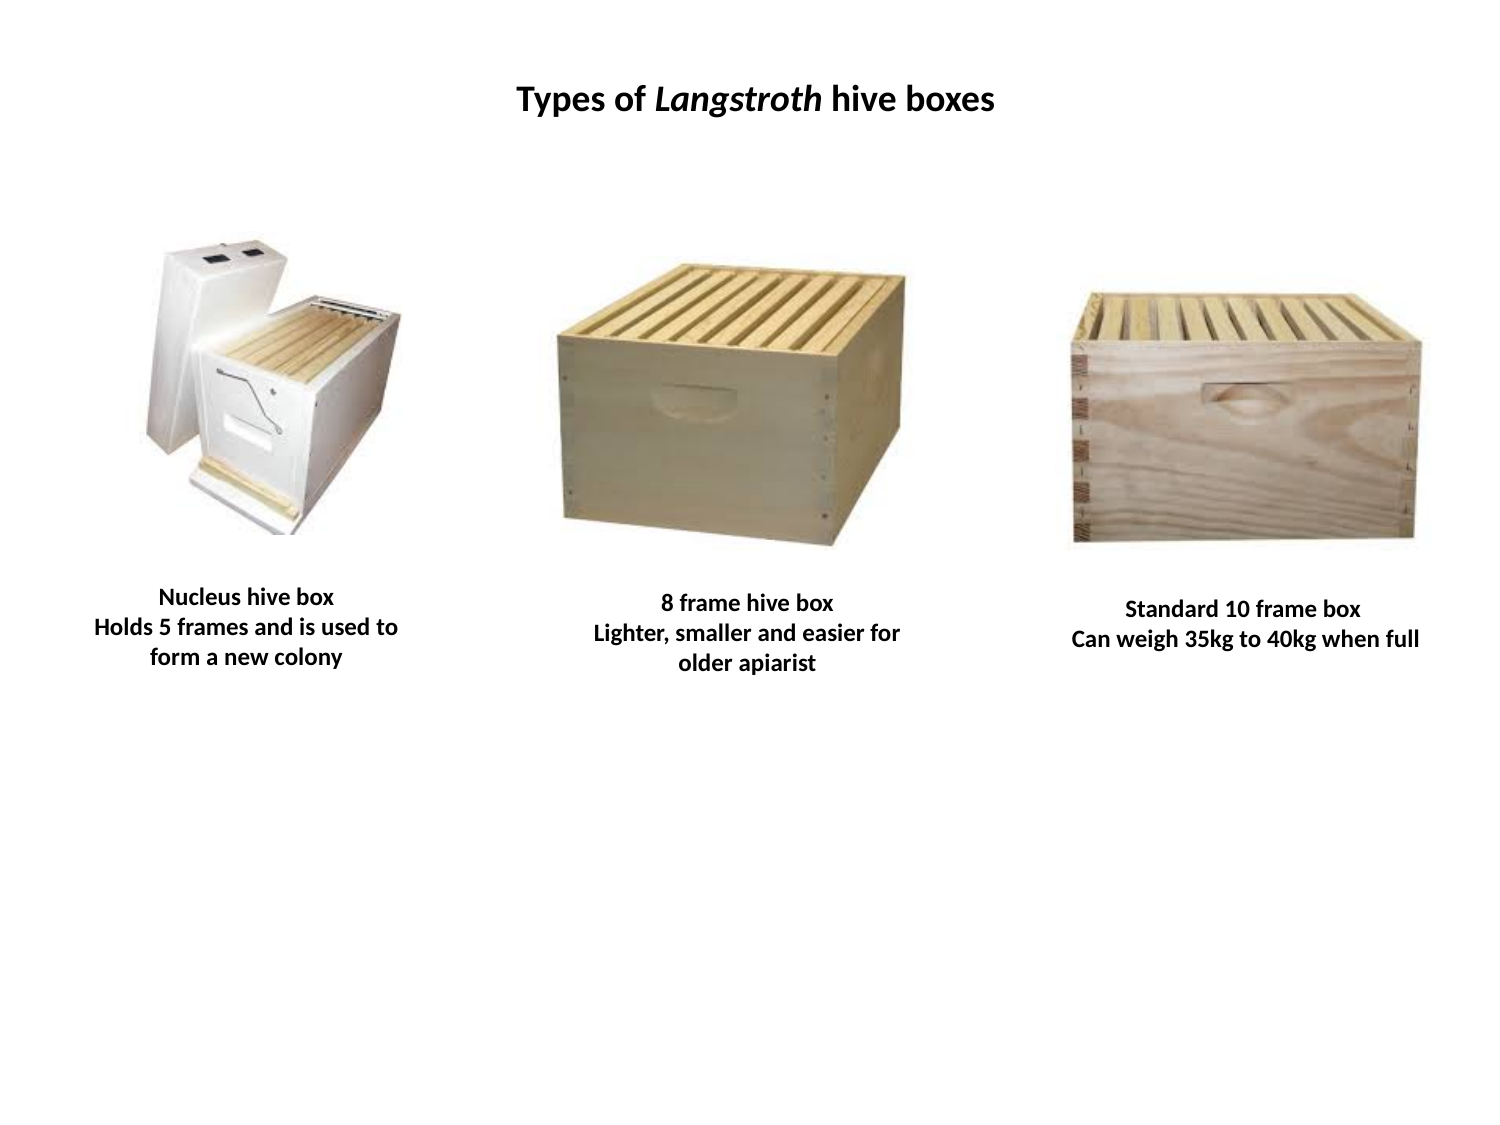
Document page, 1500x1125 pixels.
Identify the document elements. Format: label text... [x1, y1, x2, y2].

picture [537, 231, 924, 551]
text_box Standard 10 frame box Can weigh 35kg to 40kg when full [1039, 585, 1453, 660]
text_box Types of Langstroth hive boxes [383, 66, 1128, 127]
picture [76, 231, 482, 536]
text_box Nucleus hive box Holds 5 frames and is used to form a new colony [76, 573, 417, 679]
picture [1055, 249, 1438, 574]
text_box 8 frame hive box Lighter, smaller and easier for older apiarist [571, 578, 924, 684]
